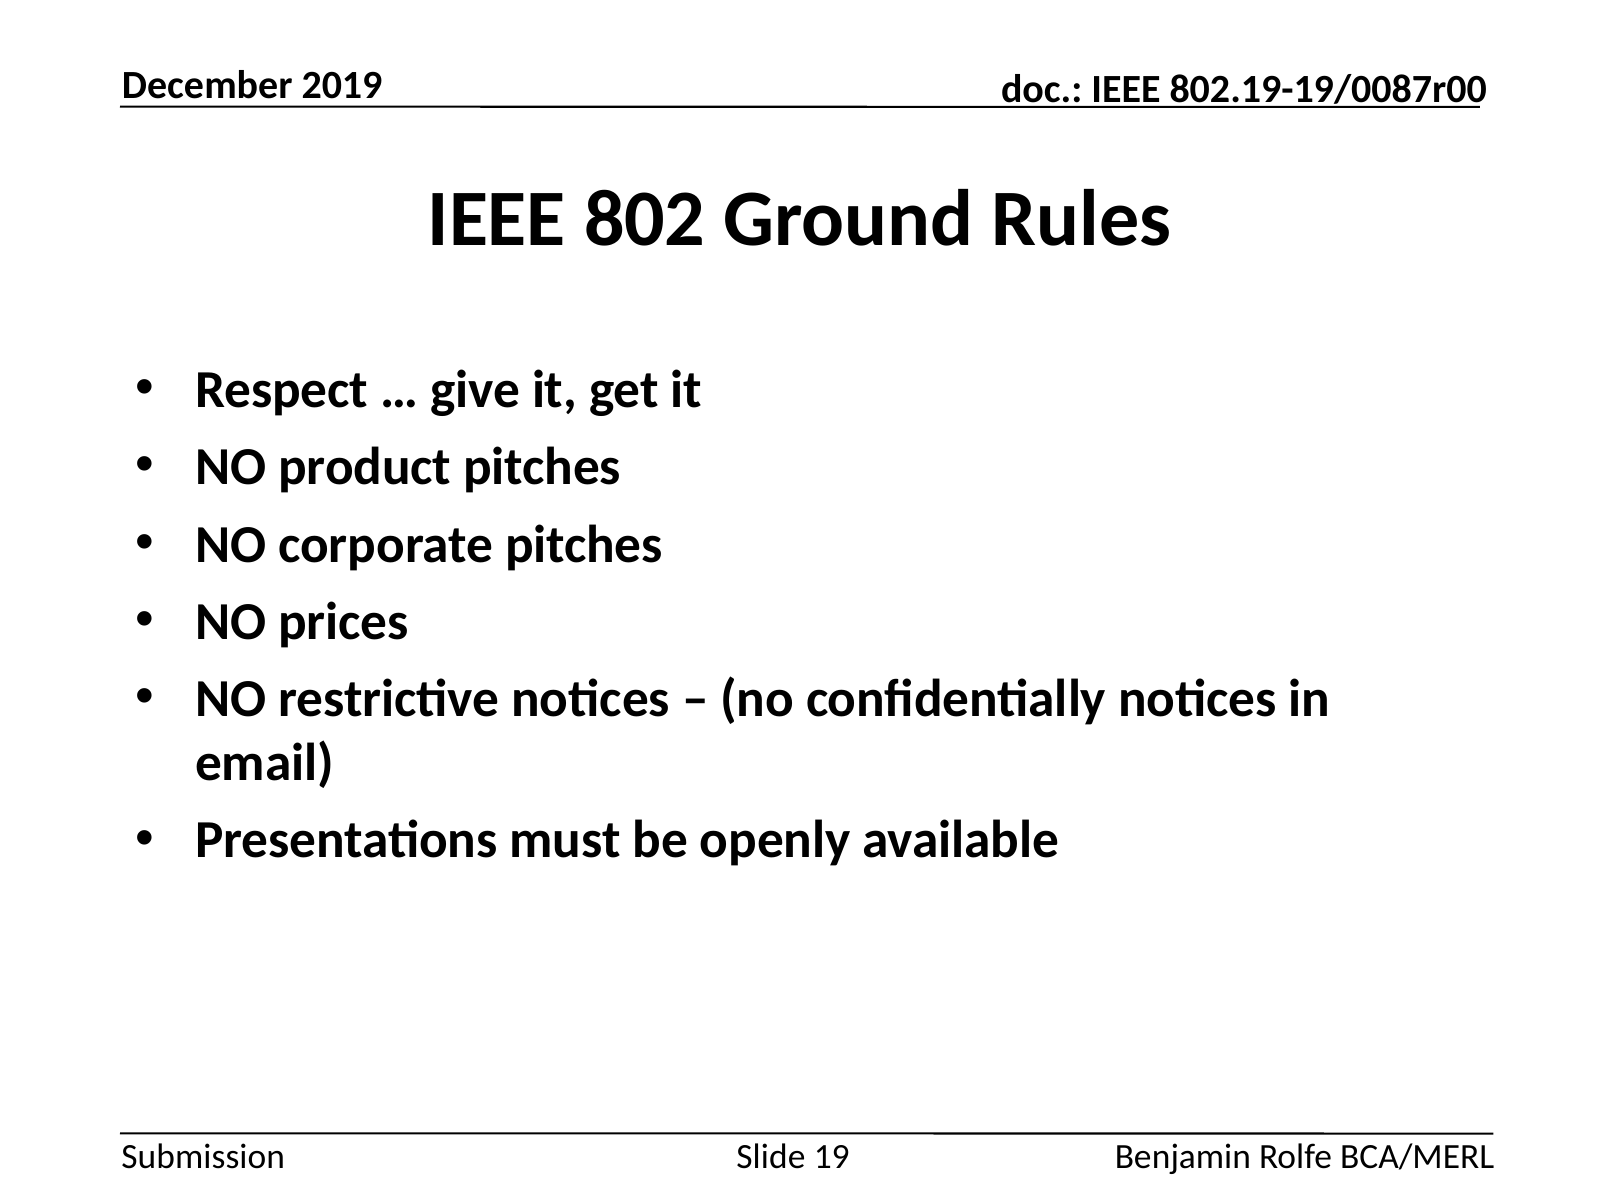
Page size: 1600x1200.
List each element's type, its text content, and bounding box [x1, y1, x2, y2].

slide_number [121, 58, 451, 107]
title IEEE 802 Ground Rules [119, 119, 1480, 307]
list Respect … give it, get it NO product pitches NO corporate pitches NO prices NO restrictive notices – (no confidentially notices in email) Presentations must be openly available [119, 346, 1480, 1067]
slide_number Slide 19 [733, 1132, 854, 1197]
footer Benjamin Rolfe BCA/MERL [937, 1132, 1495, 1174]
